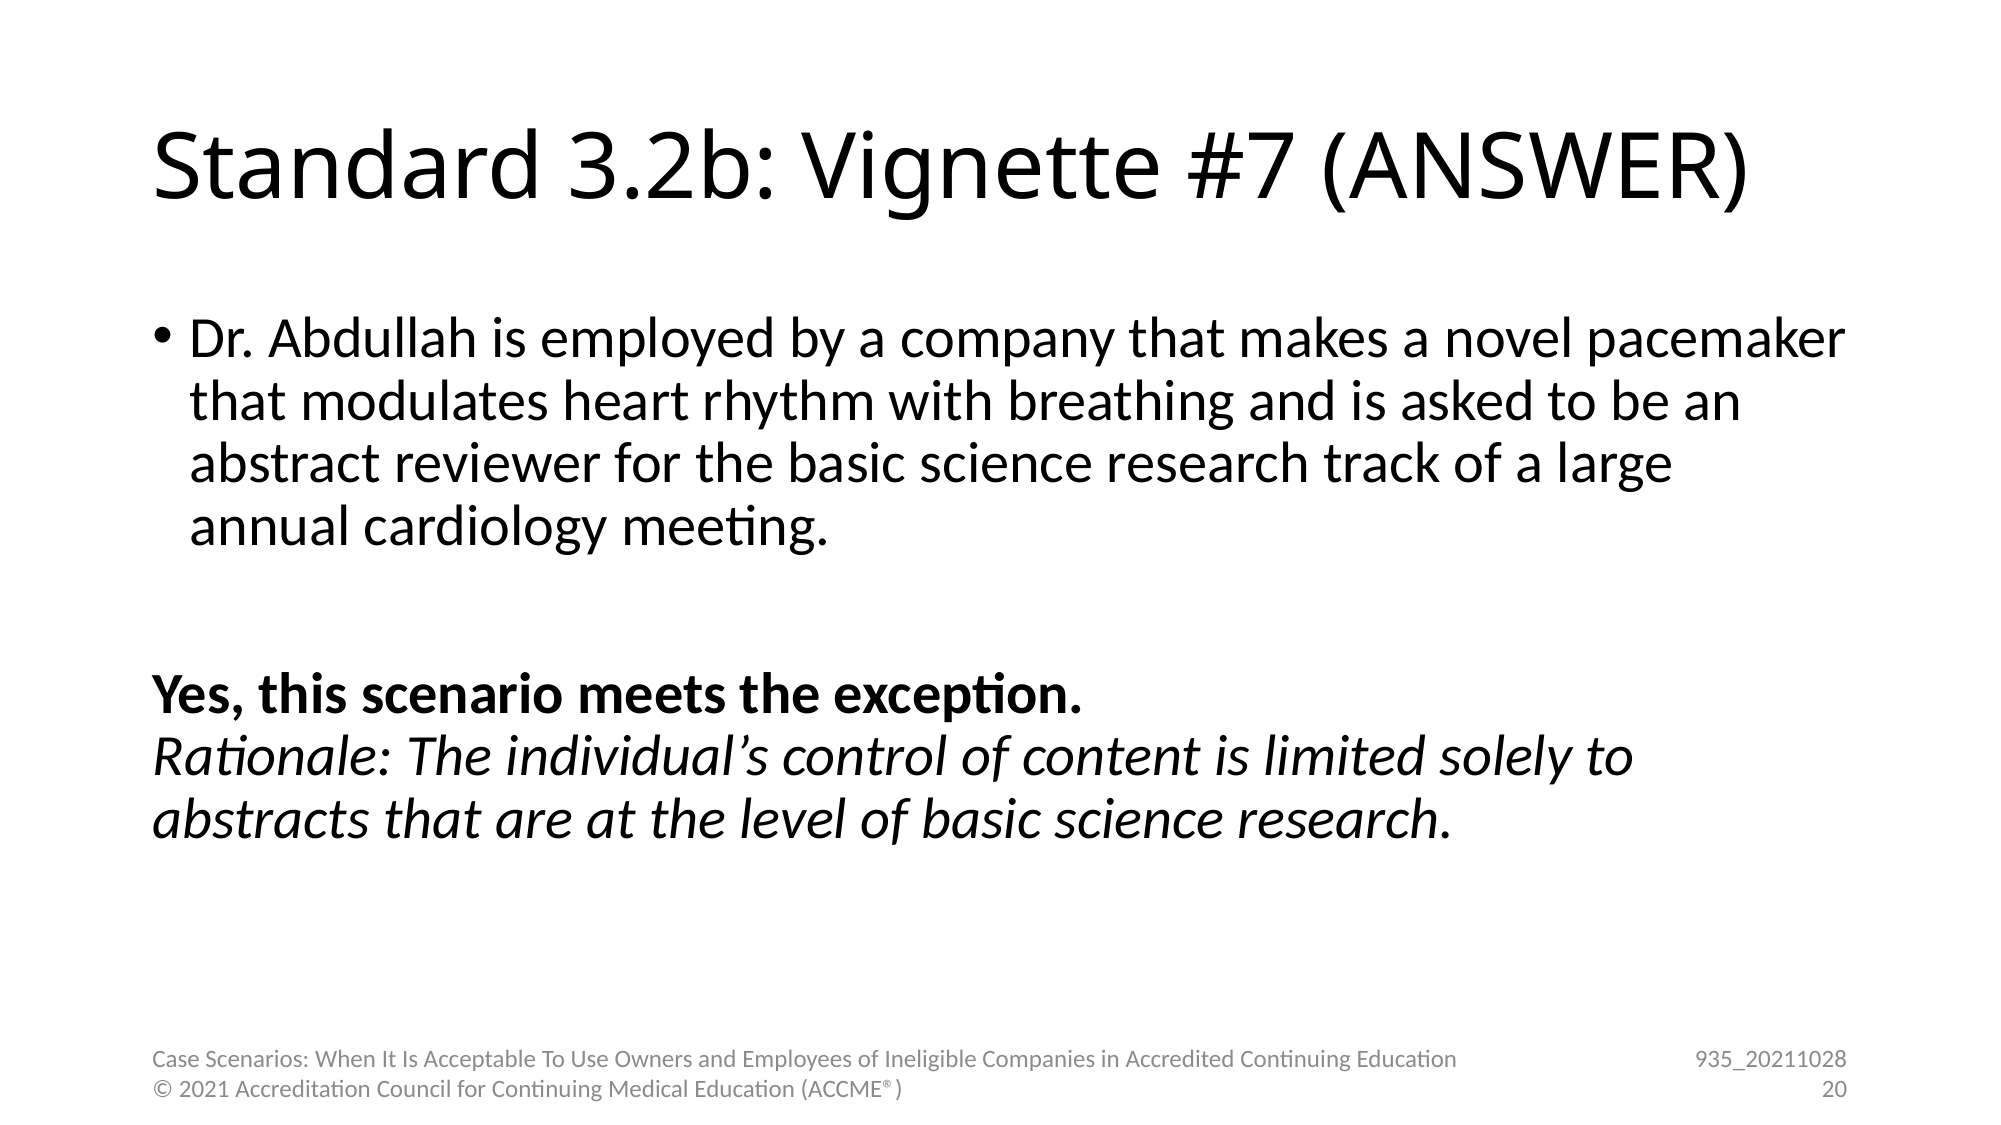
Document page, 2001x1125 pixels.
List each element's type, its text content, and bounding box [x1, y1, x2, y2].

footer Case Scenarios: When It Is Acceptable To Use Owners and Employees of Ineligible Companies in Accredited Continuing Education © 2021 Accreditation Council for Continuing Medical Education (ACCME®) [137, 1042, 1412, 1103]
list Dr. Abdullah is employed by a company that makes a novel pacemaker that modulates heart rhythm with breathing and is asked to be an abstract reviewer for the basic science research track of a large annual cardiology meeting. Yes, this scenario meets the exception. Rationale: The individual’s control of content is limited solely to abstracts that are at the level of basic science research. [137, 299, 1863, 1014]
slide_number 935_20211028 20 [1412, 1042, 1863, 1103]
title Standard 3.2b: Vignette #7 (ANSWER) [137, 59, 1863, 278]
